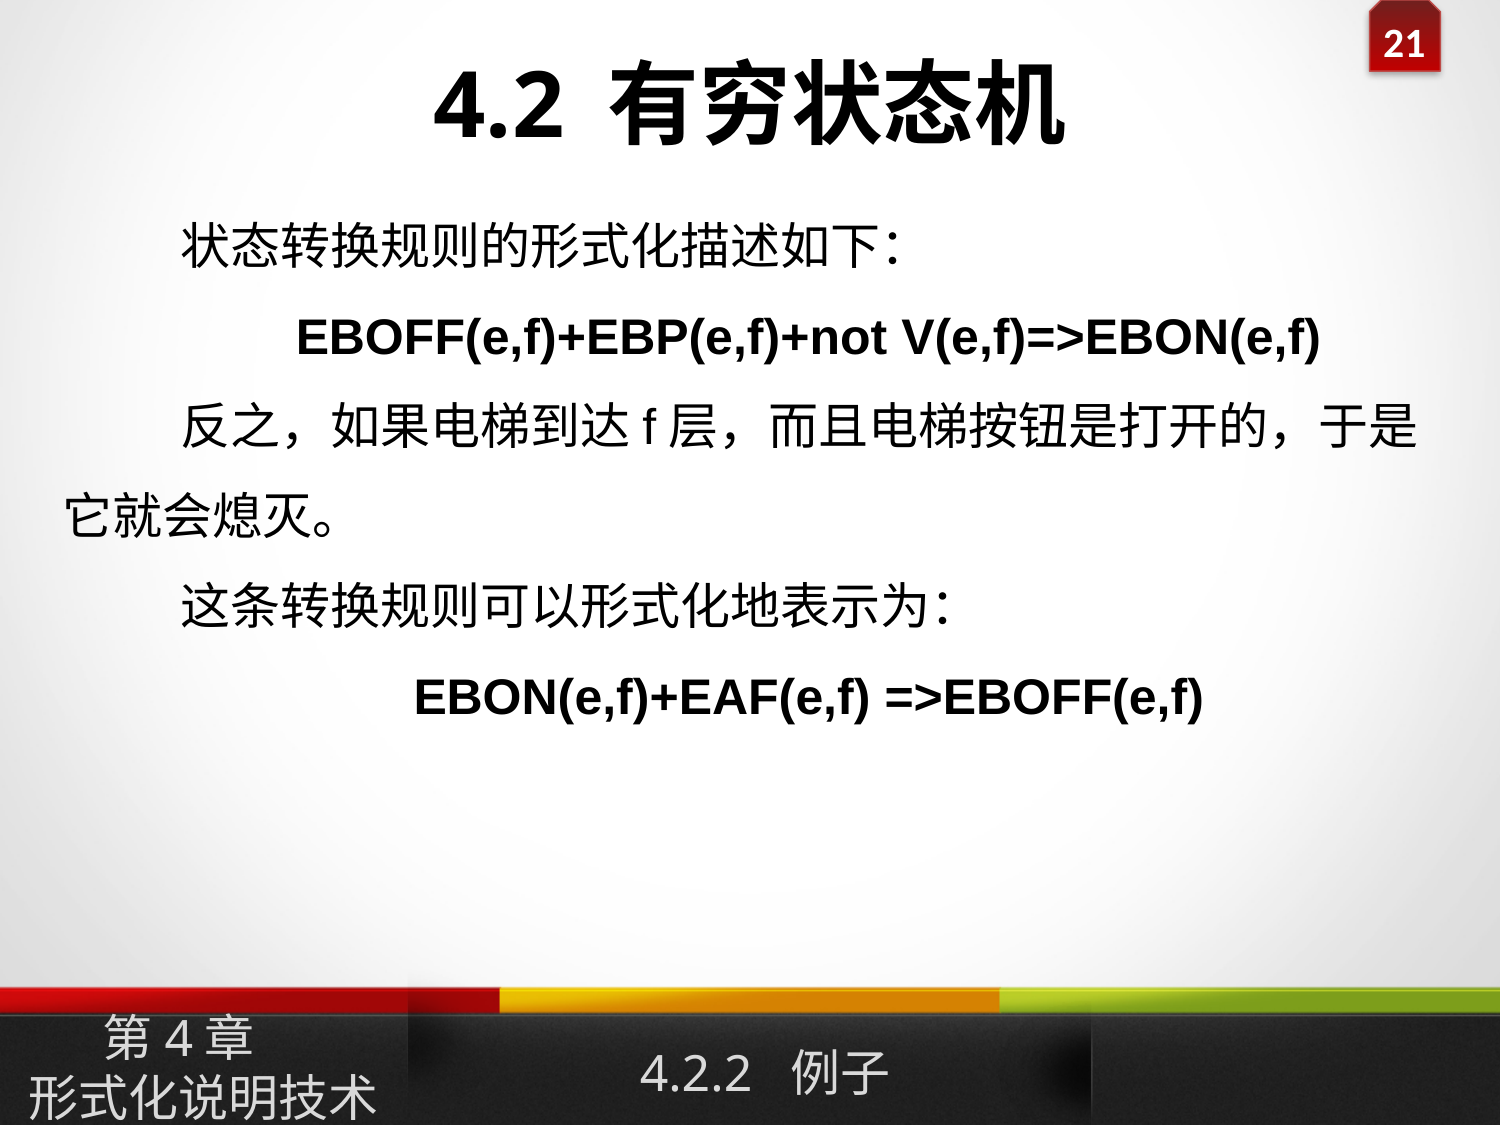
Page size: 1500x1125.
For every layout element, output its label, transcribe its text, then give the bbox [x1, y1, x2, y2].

title 4.2 有穷状态机 [75, 7, 1425, 177]
picture [0, 0, 1500, 1125]
text_box 状态转换规则的形式化描述如下： EBOFF(e,f)+EBP(e,f)+not V(e,f)=>EBON(e,f) 反之，如果电梯到达f层，而且电梯按钮是打开的，于是它就会熄灭。 这条转换规则可以形式化地表示为： EBON(e,f)+EAF(e,f) =>EBOFF(e,f) [47, 177, 1453, 807]
text_box 第4章 形式化说明技术 [0, 1027, 408, 1106]
text_box 4.2.2 例子 [458, 1032, 1073, 1111]
